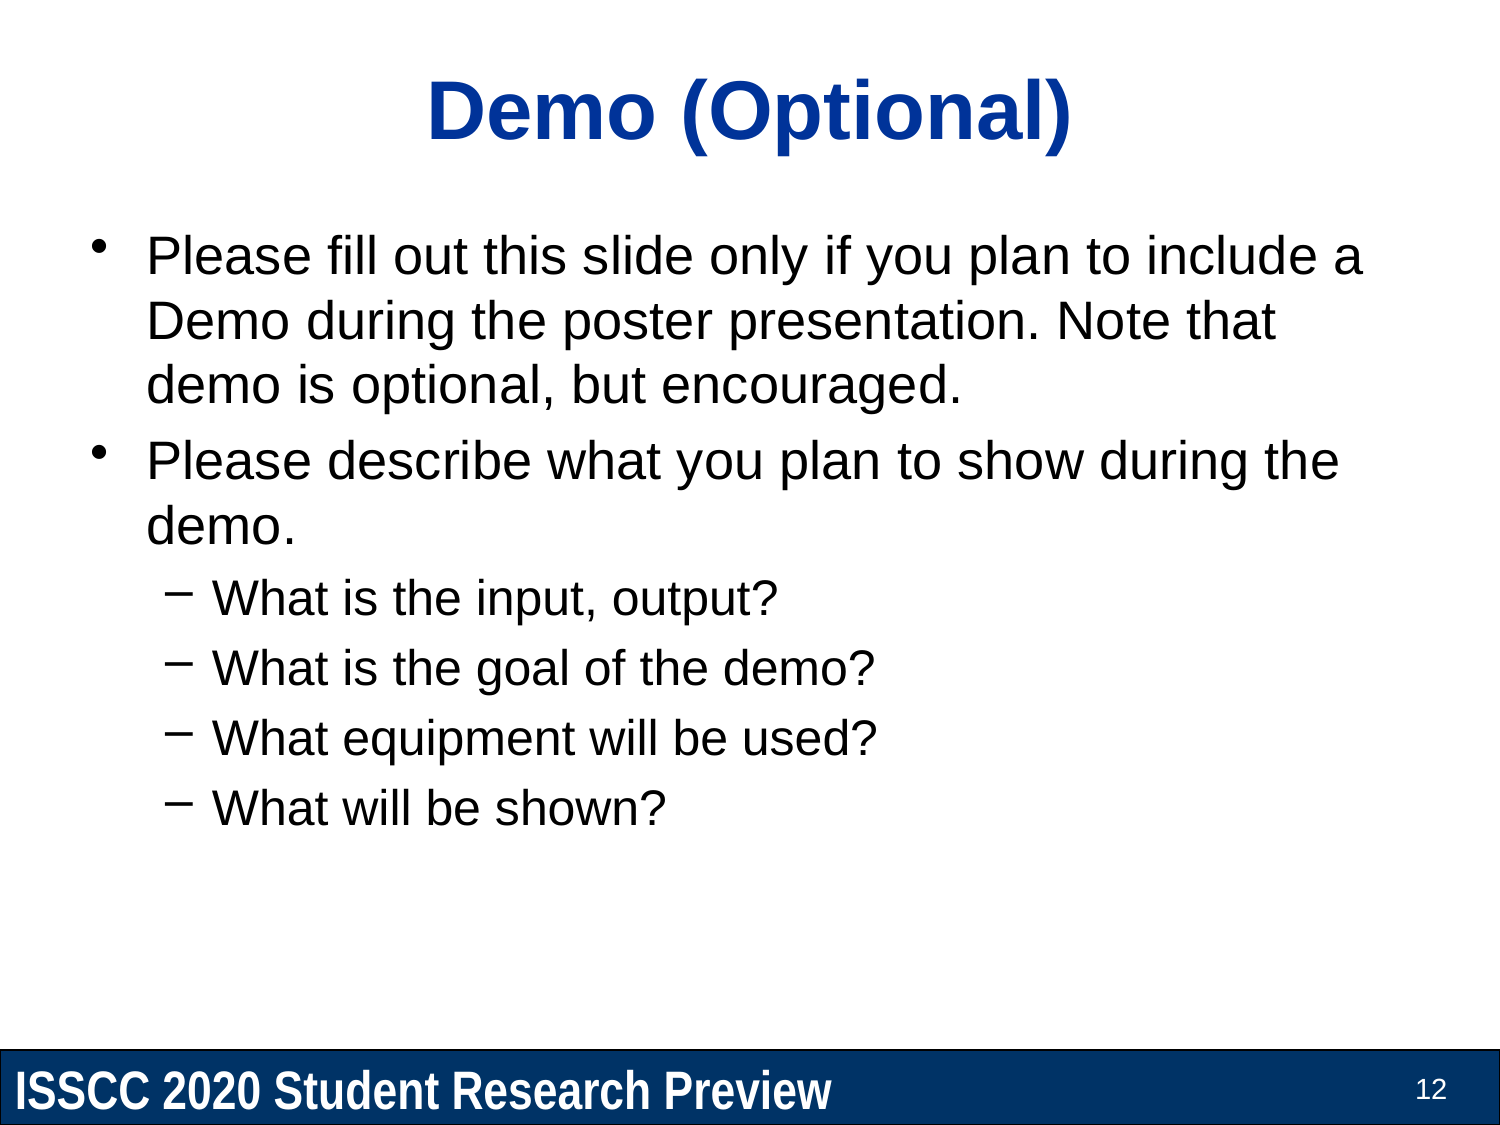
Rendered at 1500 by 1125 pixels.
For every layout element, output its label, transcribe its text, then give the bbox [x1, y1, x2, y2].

slide_number 12 [1062, 1062, 1463, 1103]
title Demo (Optional) [74, 12, 1426, 201]
list Please fill out this slide only if you plan to include a Demo during the poster presentation. Note that demo is optional, but encouraged. Please describe what you plan to show during the demo. What is the input, output? What is the goal of the demo? What equipment will be used? What will be shown? [74, 212, 1426, 1006]
